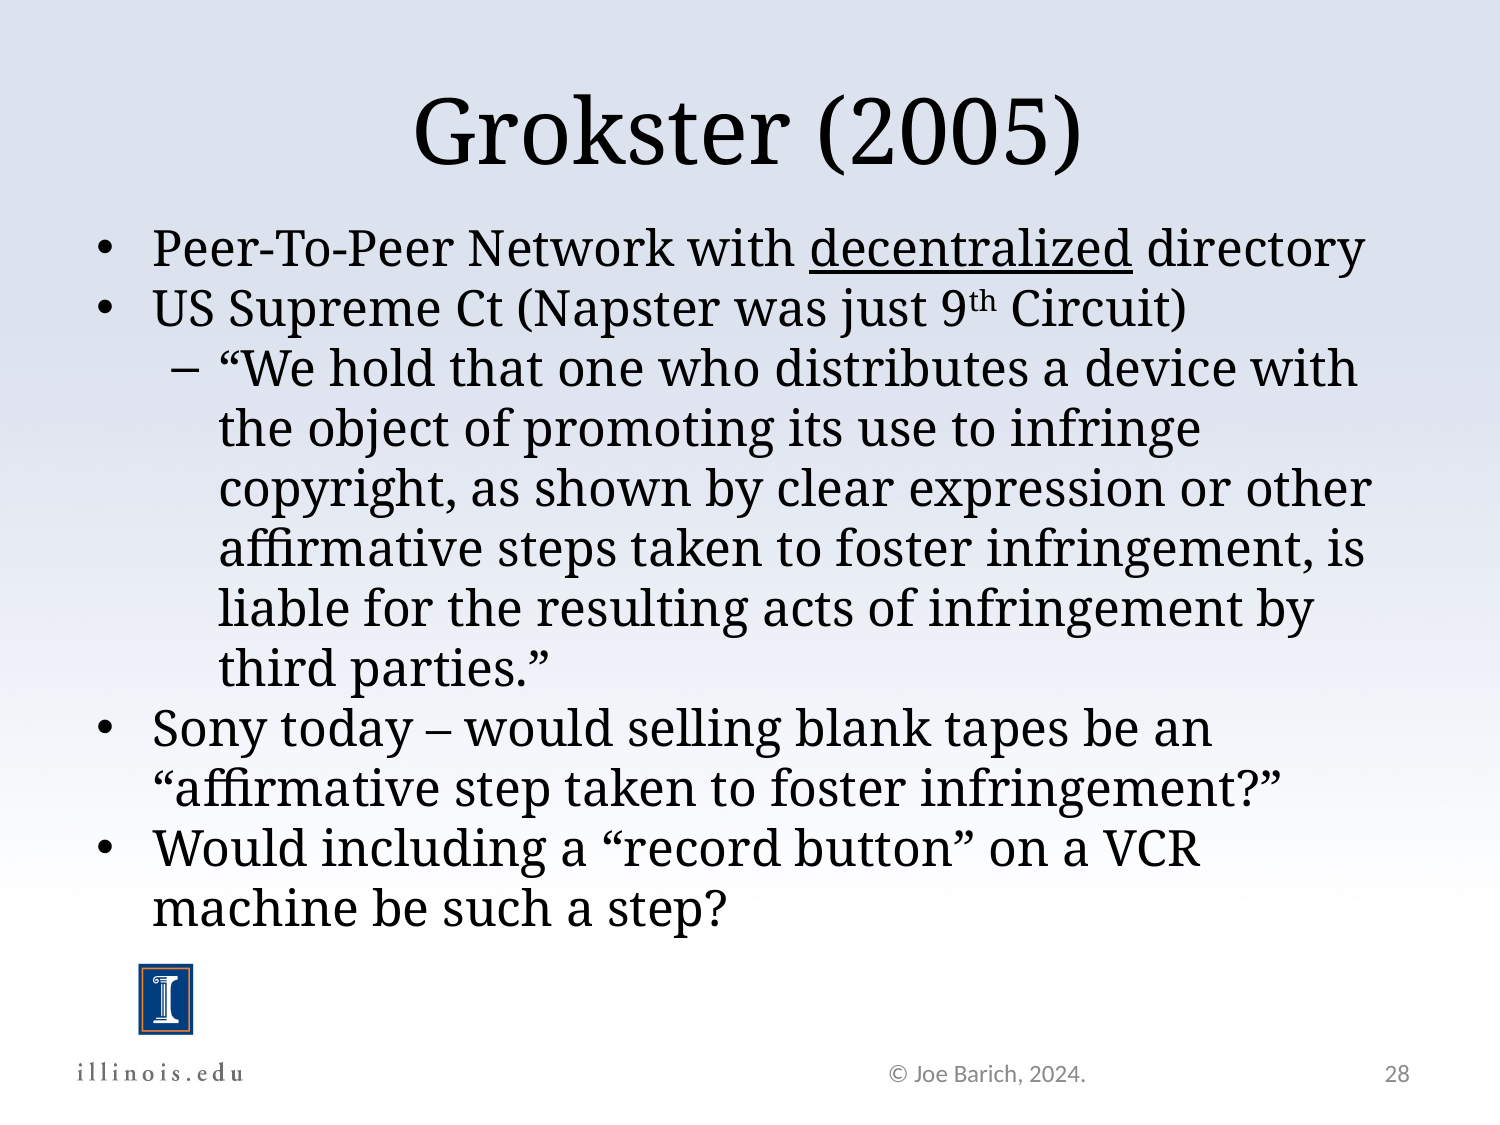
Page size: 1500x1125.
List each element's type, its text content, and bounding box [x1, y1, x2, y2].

slide_number 28 [1250, 1042, 1425, 1103]
picture [0, 0, 1500, 1125]
title Grokster (2005) [72, 33, 1424, 222]
list Peer-To-Peer Network with decentralized directory US Supreme Ct (Napster was just 9th Circuit) “We hold that one who distributes a device with the object of promoting its use to infringe copyright, as shown by clear expression or other affirmative steps taken to foster infringement, is liable for the resulting acts of infringement by third parties.” Sony today – would selling blank tapes be an “affirmative step taken to foster infringement?” Would including a “record button” on a VCR machine be such a step? [80, 208, 1432, 1019]
footer © Joe Barich, 2024. [750, 1042, 1225, 1103]
